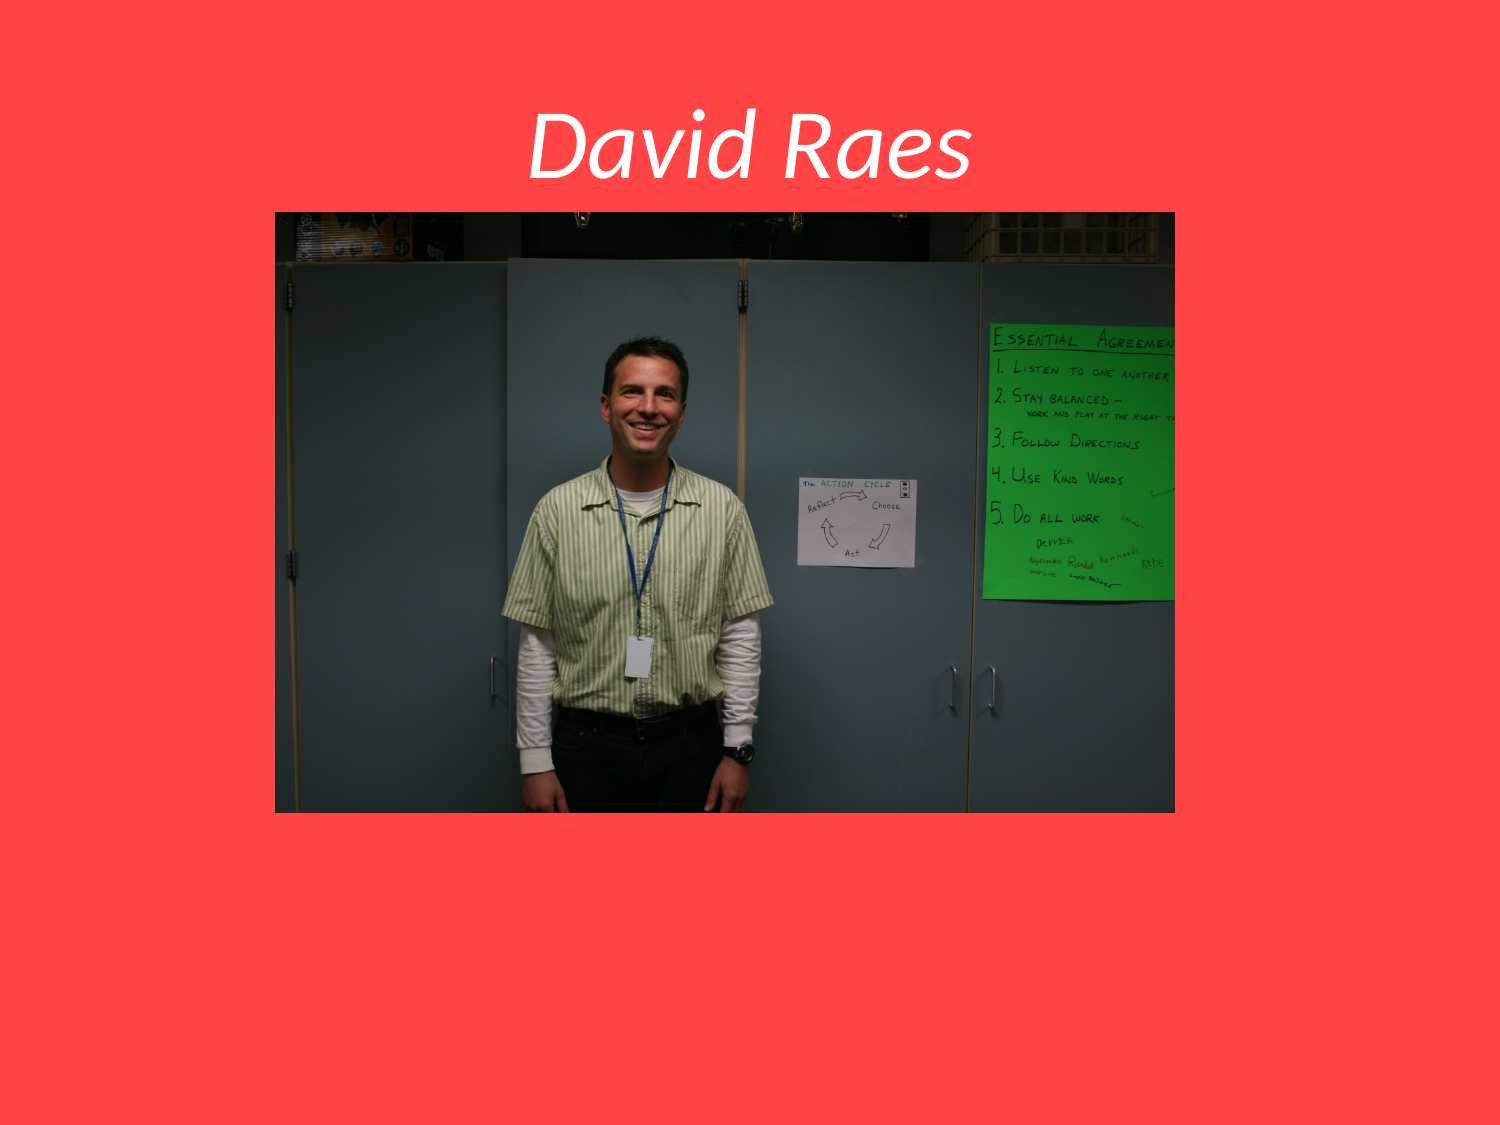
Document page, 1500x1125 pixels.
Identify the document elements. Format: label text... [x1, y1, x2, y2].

picture [274, 212, 1176, 813]
title David Raes [75, 45, 1425, 233]
